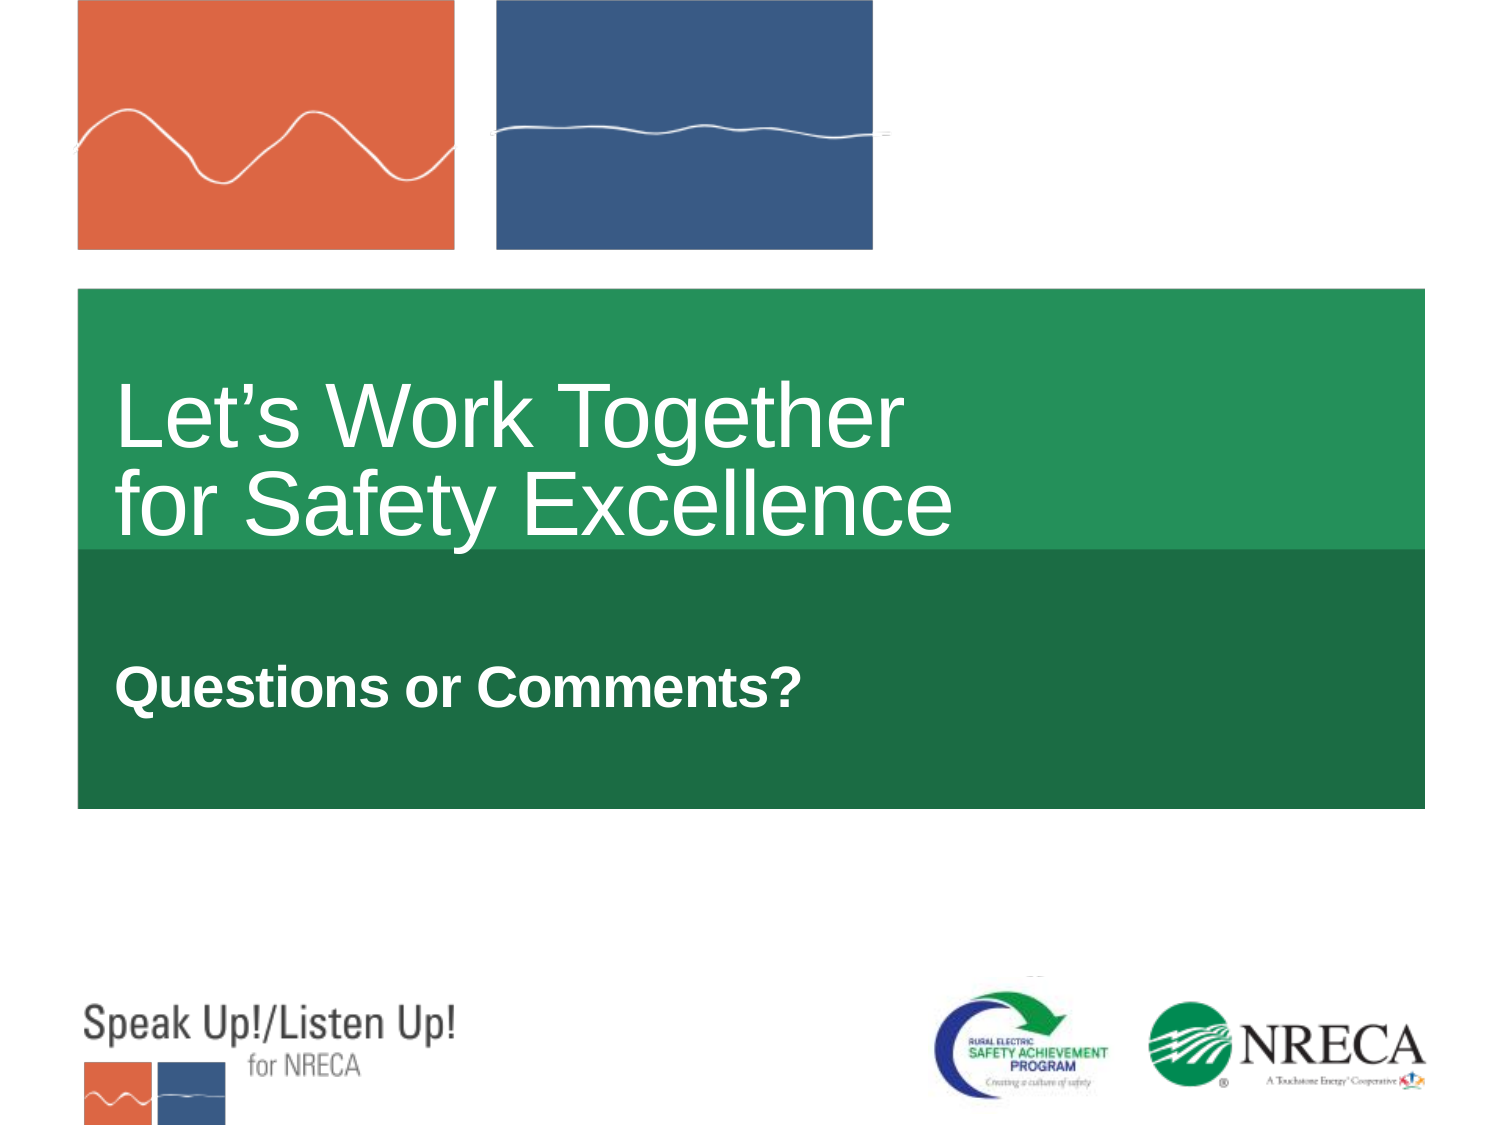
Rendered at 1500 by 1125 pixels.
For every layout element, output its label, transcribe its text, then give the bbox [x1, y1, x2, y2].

title Let’s Work Together for Safety Excellence [113, 293, 1426, 554]
list Questions or Comments? [114, 553, 1425, 807]
picture [927, 976, 1115, 1115]
